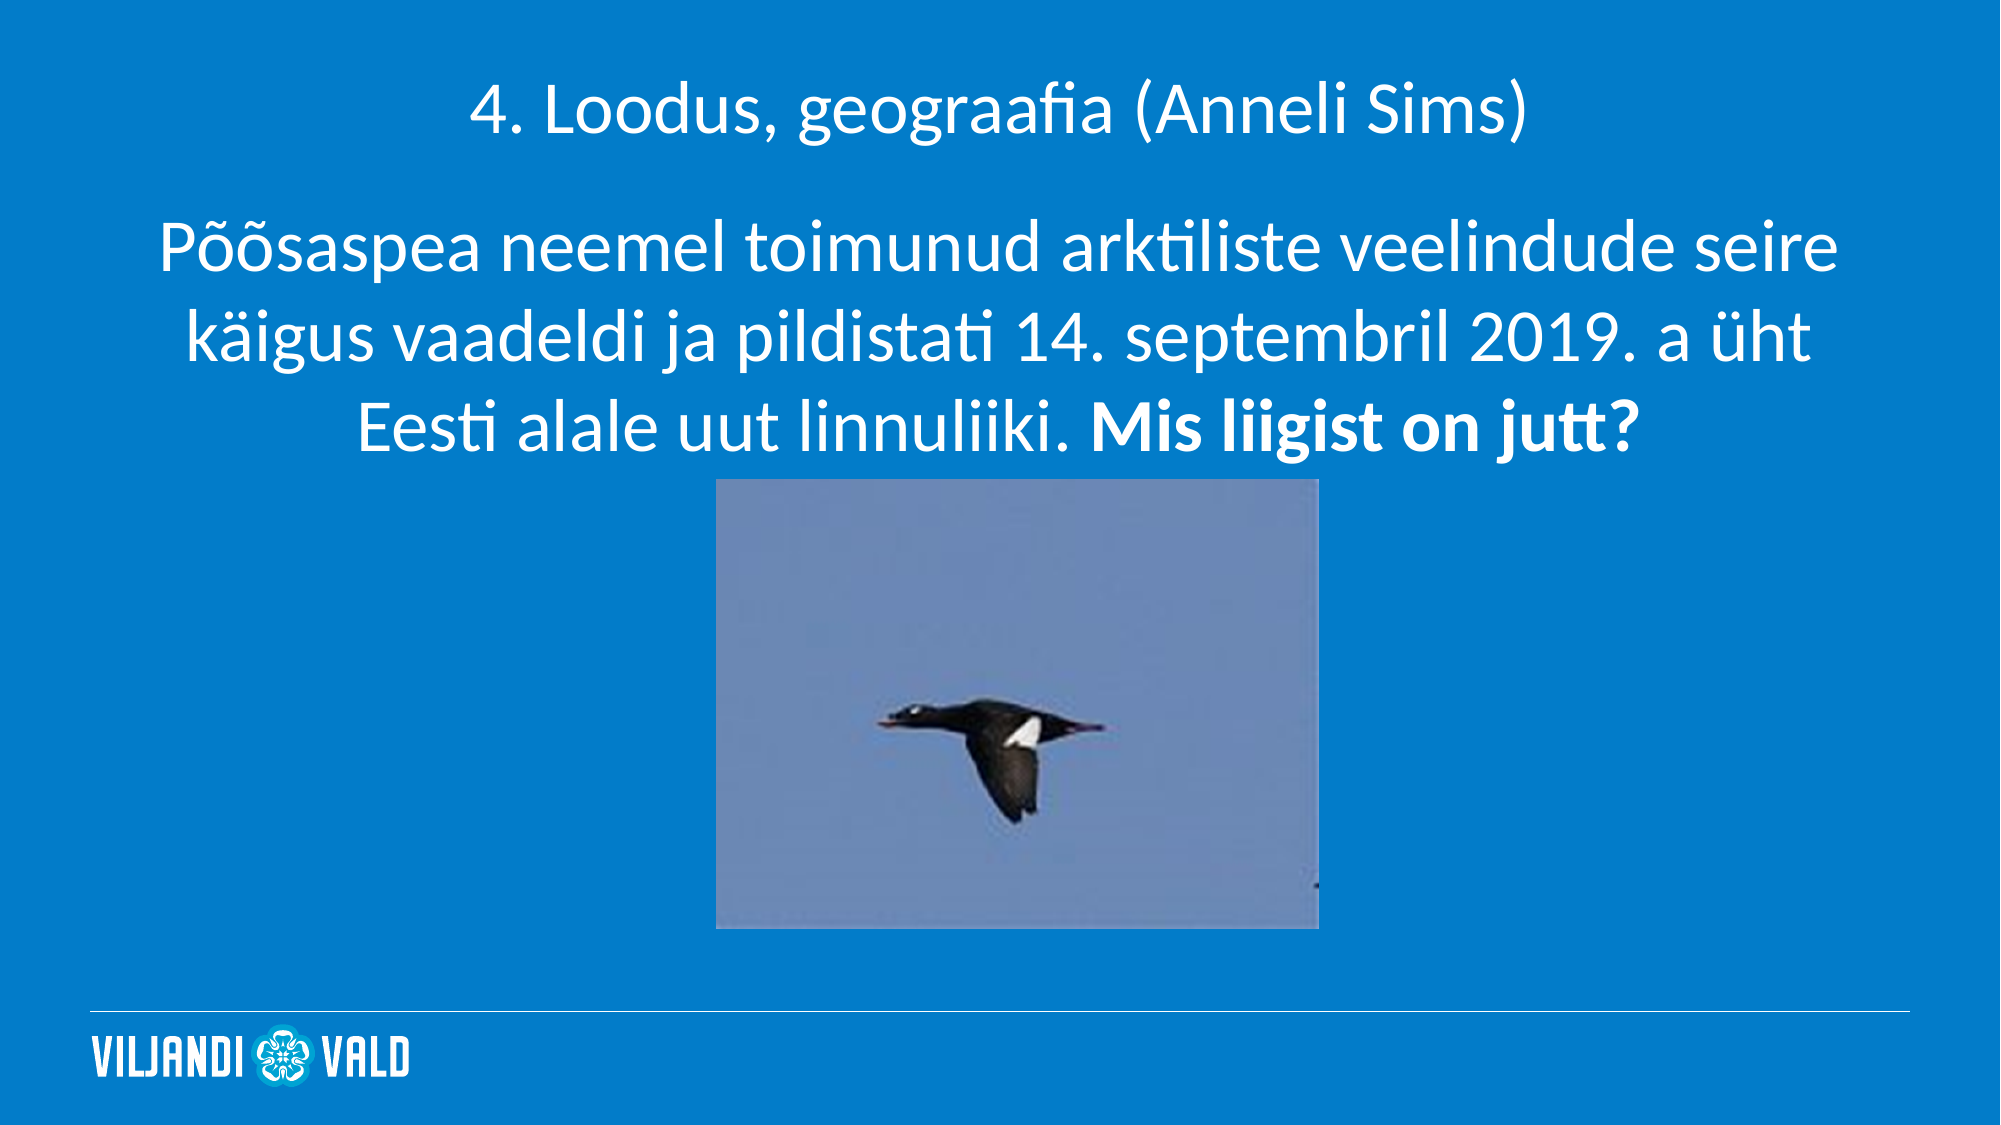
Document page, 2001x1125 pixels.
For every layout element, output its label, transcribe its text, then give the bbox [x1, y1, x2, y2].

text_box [90, 1022, 410, 1089]
list Põõsaspea neemel toimunud arktiliste veelindude seire käigus vaadeldi ja pildistati 14. septembril 2019. a üht Eesti alale uut linnuliiki. Mis liigist on jutt? [99, 186, 1900, 1005]
picture [716, 479, 1320, 929]
title 4. Loodus, geograafia (Anneli Sims) [99, 45, 1900, 162]
